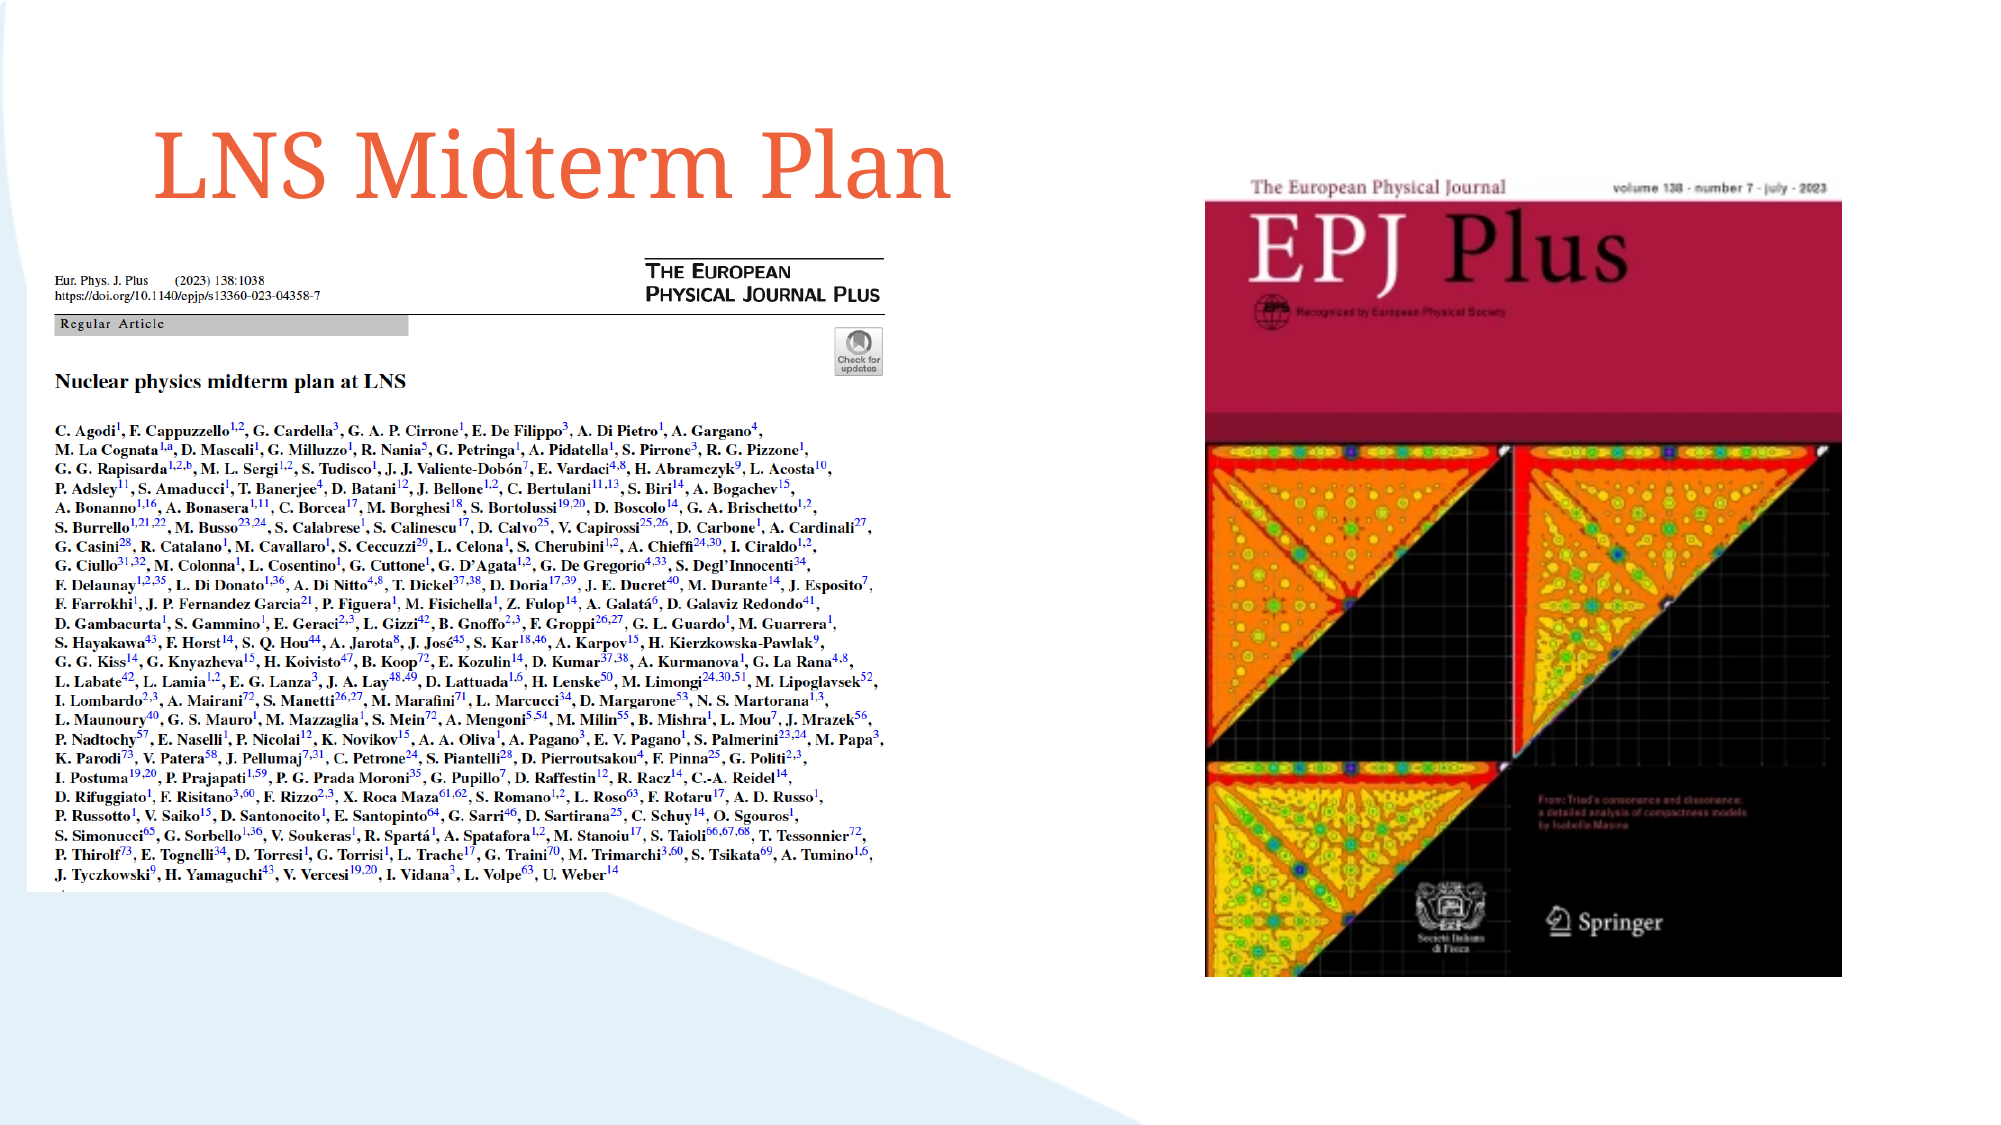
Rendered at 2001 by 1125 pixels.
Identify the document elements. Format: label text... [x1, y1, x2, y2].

picture [0, 1, 2000, 1125]
title LNS Midterm Plan [137, 59, 1863, 278]
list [27, 232, 962, 893]
